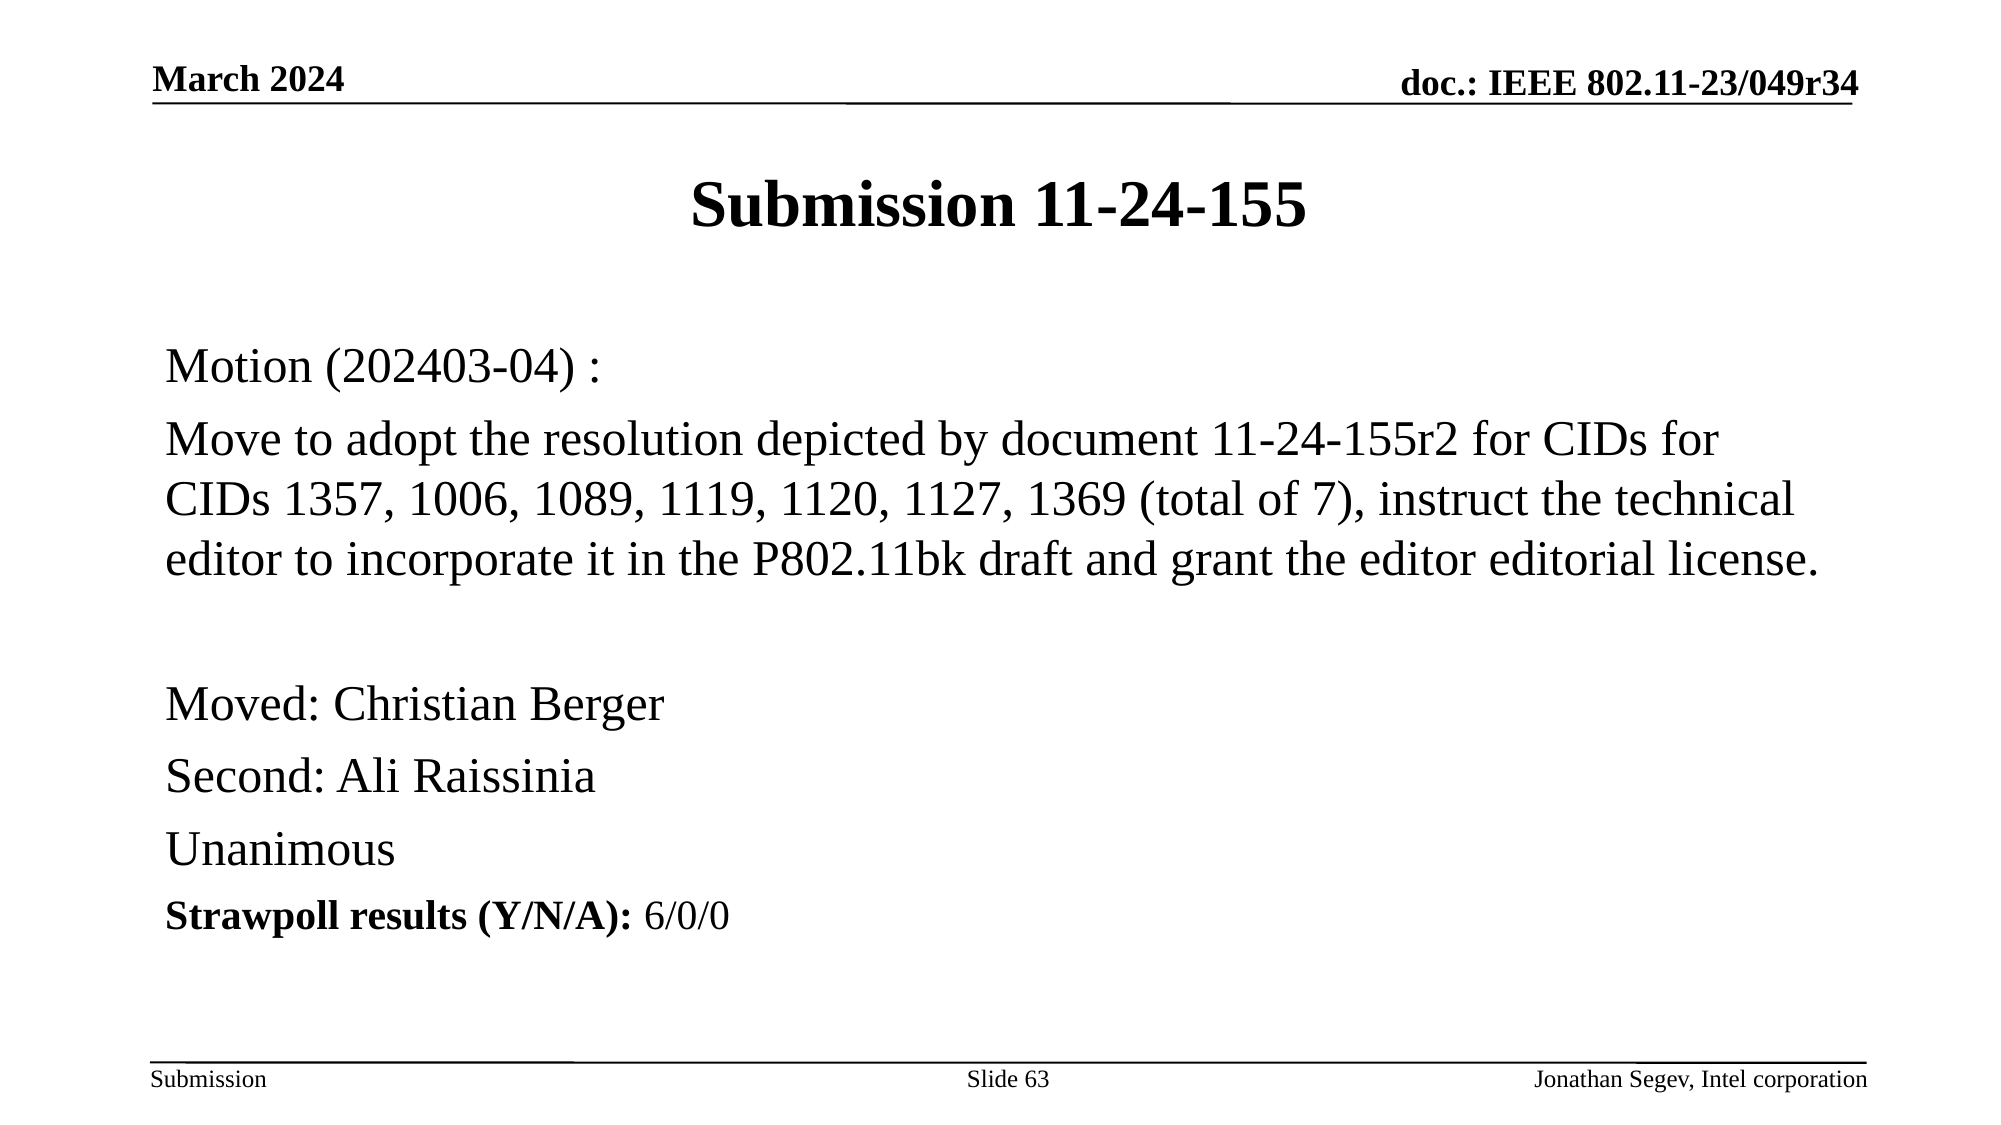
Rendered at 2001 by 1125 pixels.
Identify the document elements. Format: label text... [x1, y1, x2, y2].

list Motion (202403-04) : Move to adopt the resolution depicted by document 11-24-155r2 for CIDs for CIDs 1357, 1006, 1089, 1119, 1120, 1127, 1369 (total of 7), instruct the technical editor to incorporate it in the P802.11bk draft and grant the editor editorial license. Moved: Christian Berger Second: Ali Raissinia Unanimous Strawpoll results (Y/N/A): 6/0/0 [149, 324, 1850, 1000]
slide_number Slide 63 [950, 1061, 1067, 1123]
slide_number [152, 54, 563, 100]
title Submission 11-24-155 [149, 112, 1850, 288]
footer Jonathan Segev, Intel corporation [1171, 1061, 1869, 1093]
